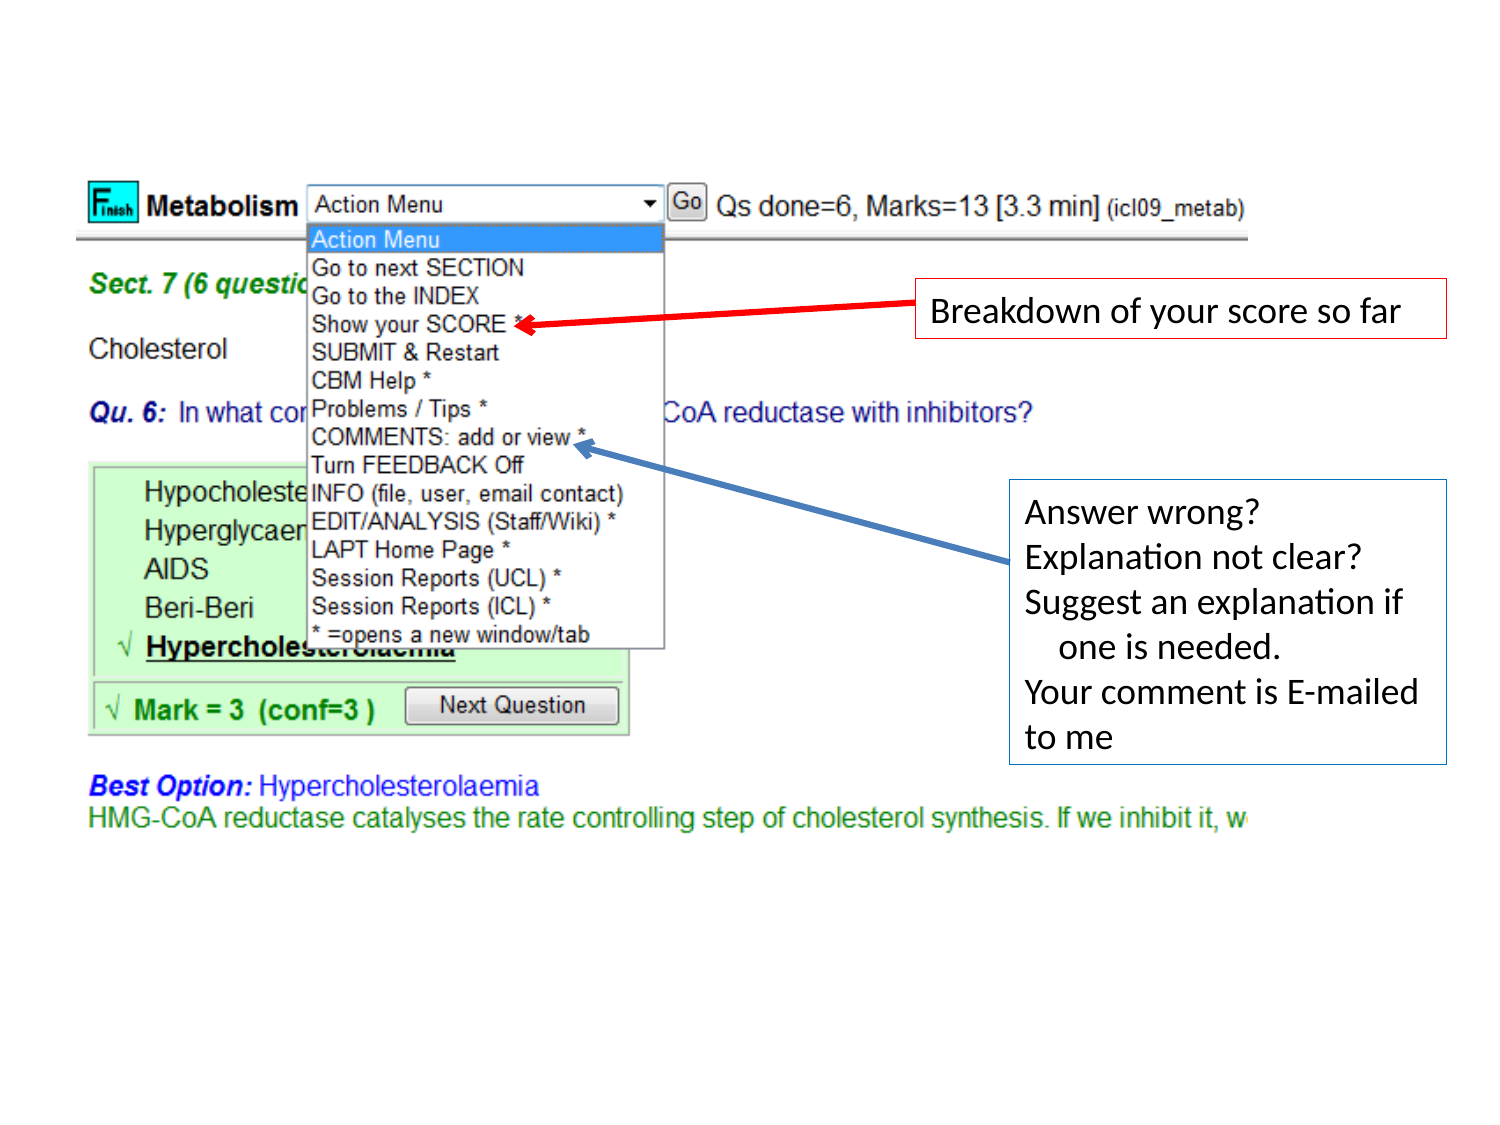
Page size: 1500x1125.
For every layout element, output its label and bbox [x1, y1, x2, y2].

text_box [513, 278, 1448, 340]
text_box [572, 444, 1448, 768]
picture [76, 160, 1248, 842]
